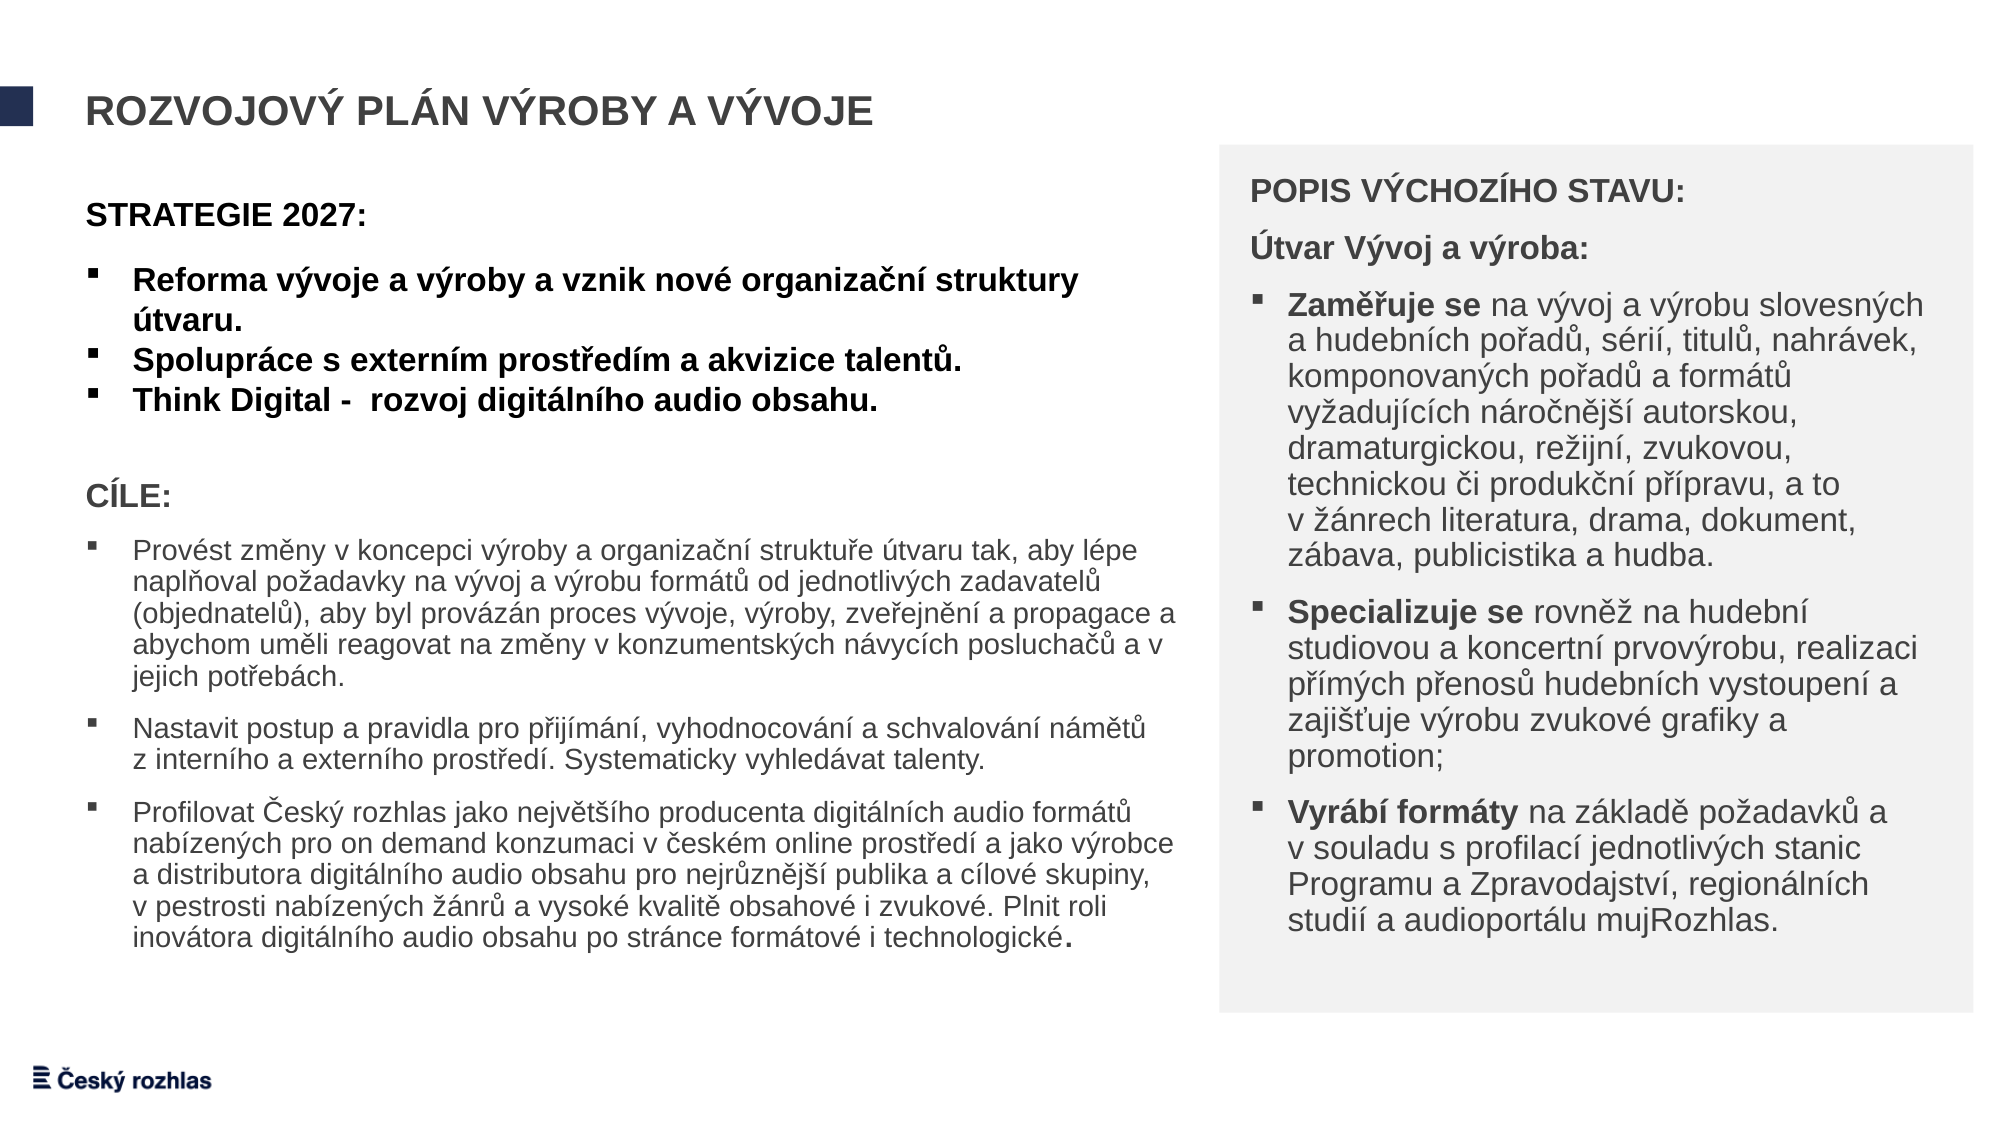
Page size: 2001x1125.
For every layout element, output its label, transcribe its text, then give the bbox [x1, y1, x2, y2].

text_box [1218, 144, 1974, 1014]
list POPIS VÝCHOZÍHO STAVU: Útvar Vývoj a výroba: Zaměřuje se na vývoj a výrobu slovesných a hudebních pořadů, sérií, titulů, nahrávek, komponovaných pořadů a formátů vyžadujících náročnější autorskou, dramaturgickou, režijní, zvukovou, technickou či produkční přípravu, a to v žánrech literatura, drama, dokument, zábava, publicistika a hudba. Specializuje se rovněž na hudební studiovou a koncertní prvovýrobu, realizaci přímých přenosů hudebních vystoupení a zajišťuje výrobu zvukové grafiky a promotion; Vyrábí formáty na základě požadavků a v souladu s profilací jednotlivých stanic Programu a Zpravodajství, regionálních studií a audioportálu mujRozhlas. [1235, 166, 1942, 1013]
text_box STRATEGIE 2027: Reforma vývoje a výroby a vznik nové organizační struktury útvaru. Spolupráce s externím prostředím a akvizice talentů. Think Digital - rozvoj digitálního audio obsahu. CÍLE: Provést změny v koncepci výroby a organizační struktuře útvaru tak, aby lépe naplňoval požadavky na vývoj a výrobu formátů od jednotlivých zadavatelů (objednatelů), aby byl provázán proces vývoje, výroby, zveřejnění a propagace a abychom uměli reagovat na změny v konzumentských návycích posluchačů a v jejich potřebách. Nastavit postup a pravidla pro přijímání, vyhodnocování a schvalování námětů z interního a externího prostředí. Systematicky vyhledávat talenty. Profilovat Český rozhlas jako největšího producenta digitálních audio formátů nabízených pro on demand konzumaci v českém online prostředí a jako výrobce a distributora digitálního audio obsahu pro nejrůznější publika a cílové skupiny, v pestrosti nabízených žánrů a vysoké kvalitě obsahové i zvukové. Plnit roli inovátora digitálního audio obsahu po stránce formátové i technologické. [70, 185, 1206, 1007]
picture [0, 0, 2001, 1125]
title ROZVOJOVÝ PLÁN VÝROBy A VÝVOJe [70, 79, 1559, 145]
text_box [0, 85, 34, 127]
